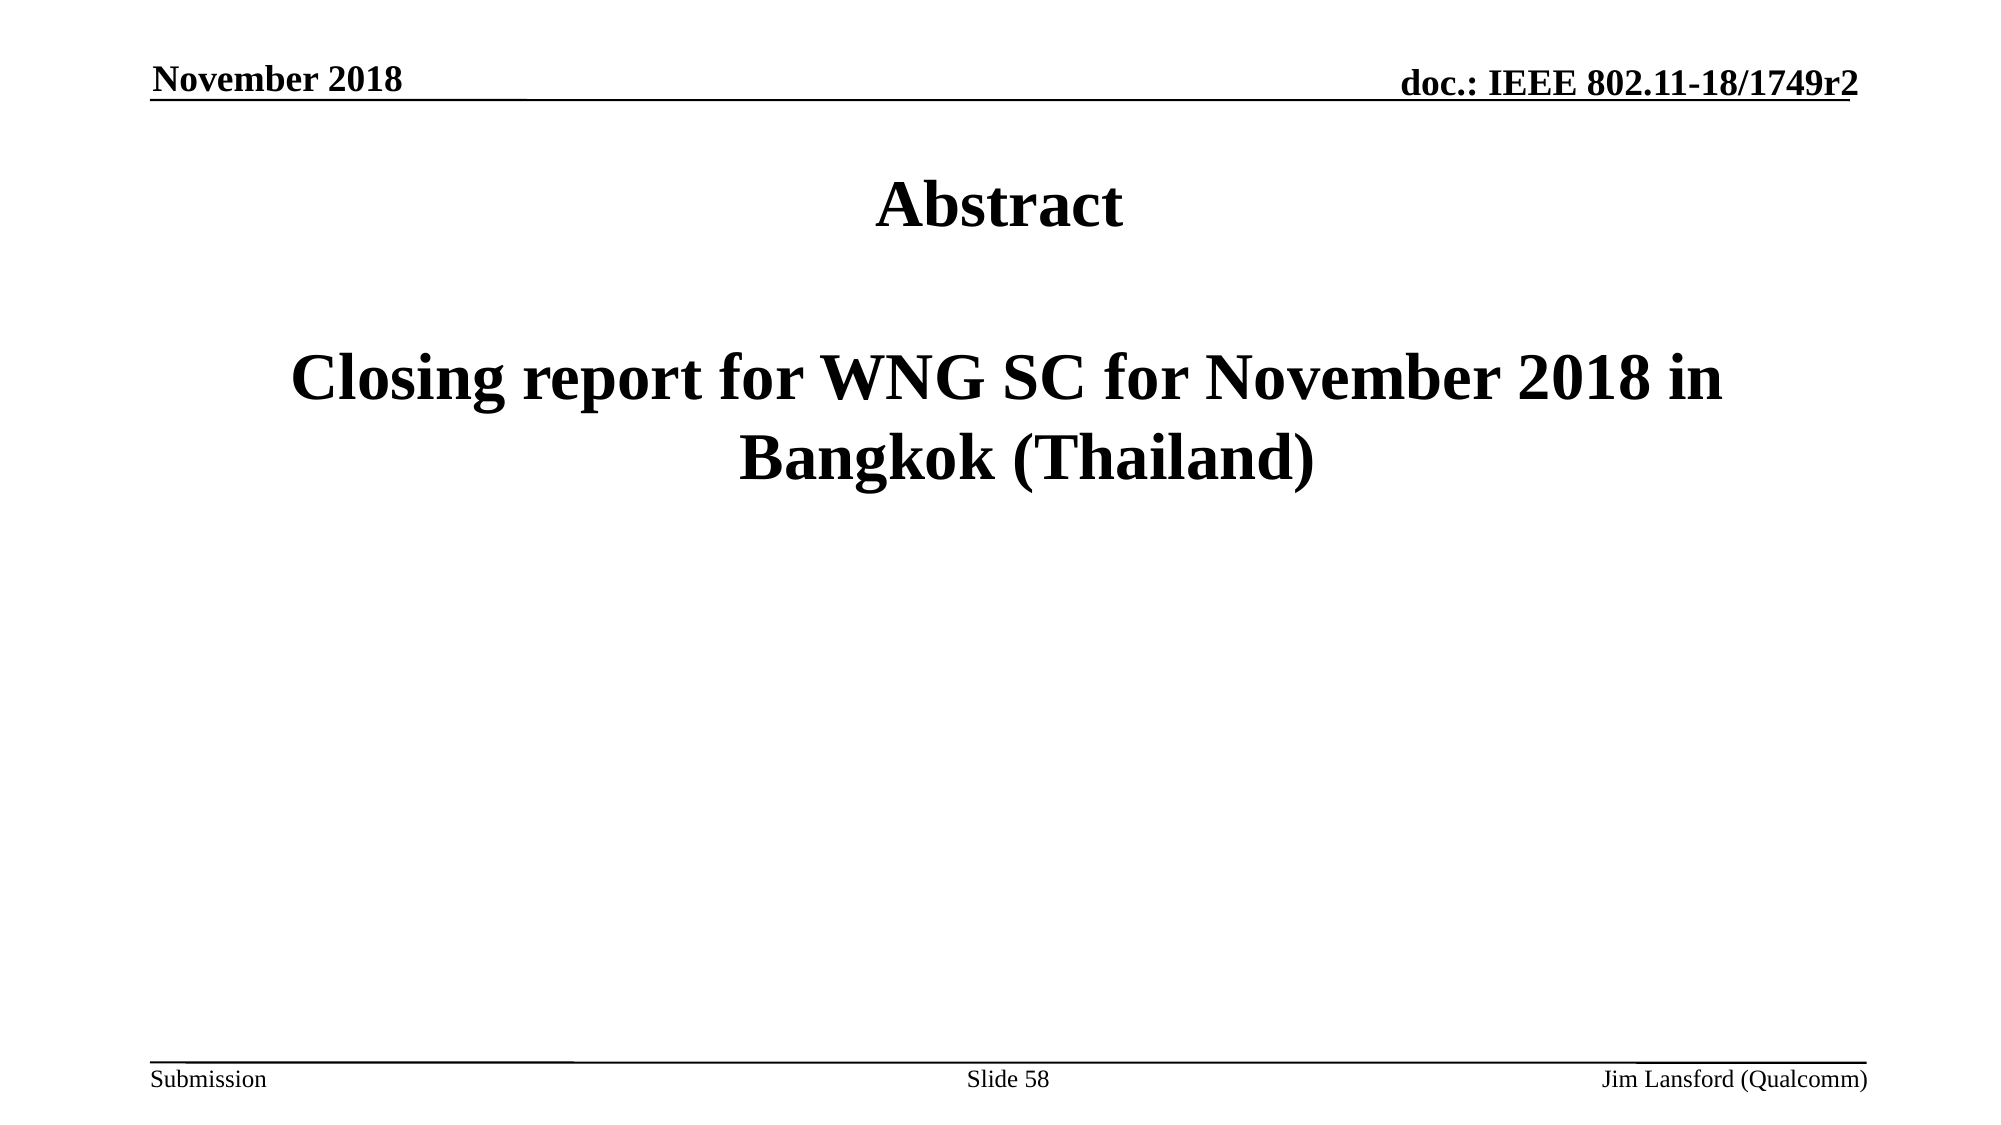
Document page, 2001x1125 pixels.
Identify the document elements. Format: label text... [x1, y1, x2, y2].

footer Jim Lansford (Qualcomm) [1171, 1061, 1869, 1093]
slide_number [152, 54, 563, 100]
title Abstract [149, 112, 1850, 288]
slide_number Slide 58 [950, 1061, 1067, 1123]
list Closing report for WNG SC for November 2018 in Bangkok (Thailand) [149, 324, 1850, 1000]
